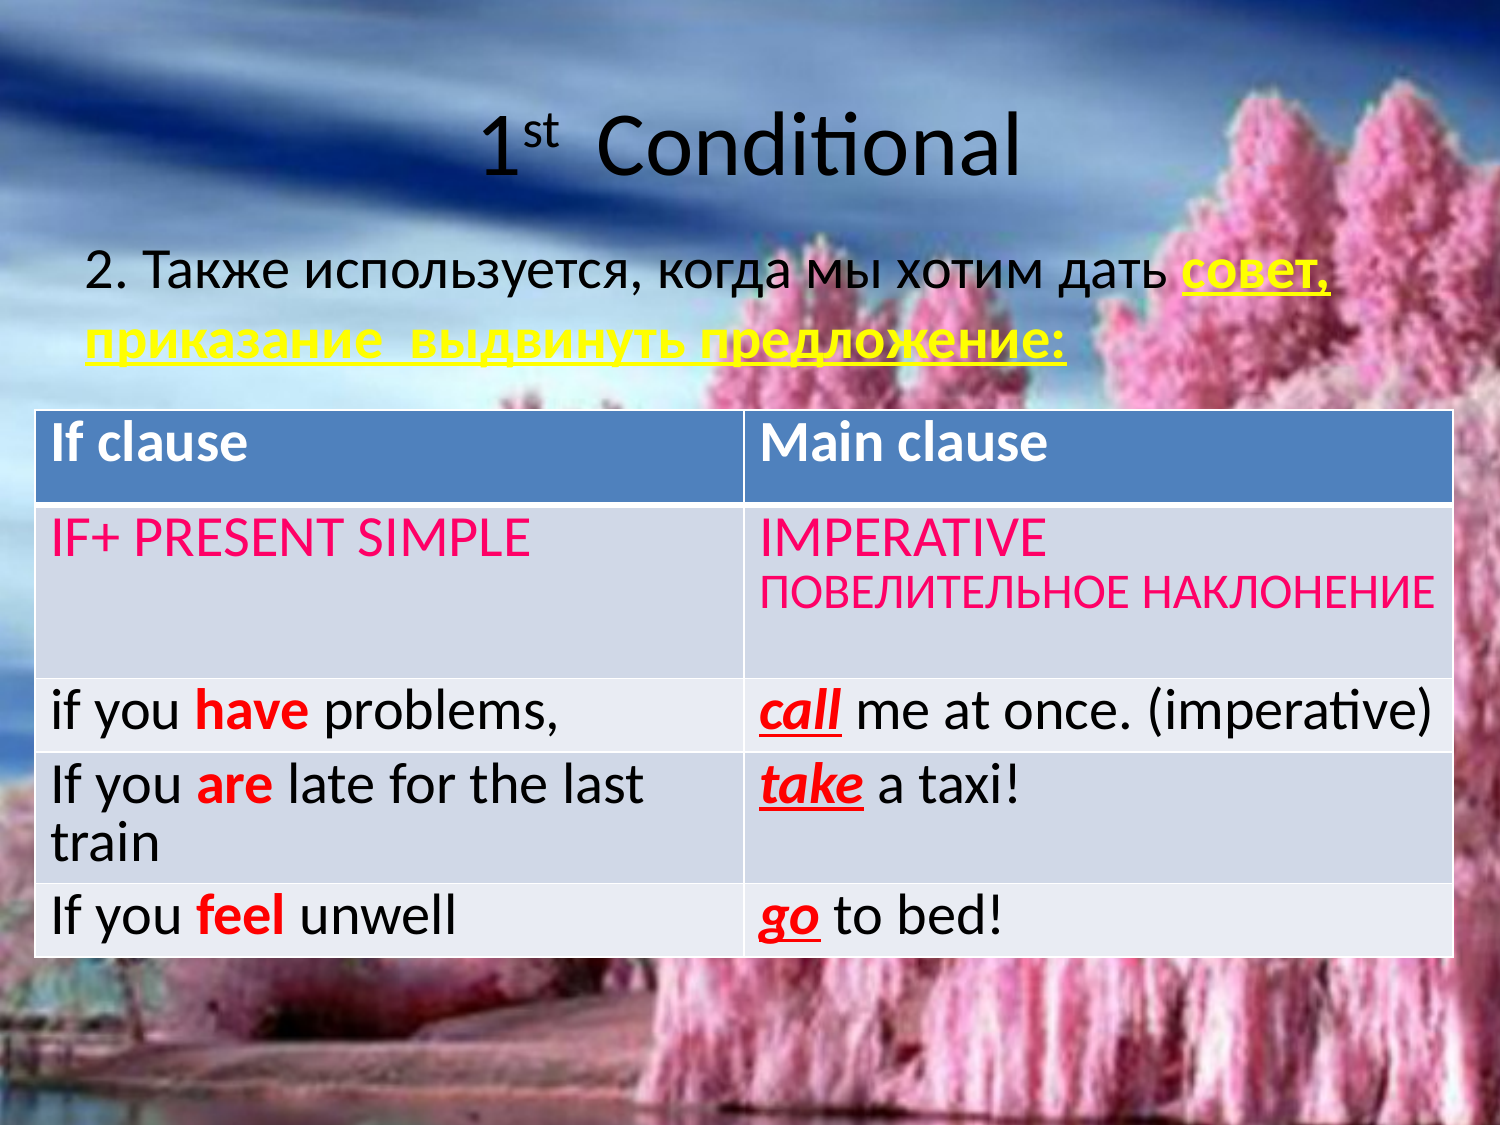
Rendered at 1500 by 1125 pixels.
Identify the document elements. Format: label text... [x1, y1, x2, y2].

table_cell IMPERATIVE ПОВЕЛИТЕЛЬНОЕ НАКЛОНЕНИЕ [745, 508, 1452, 678]
table_cell if you have problems, [36, 679, 743, 751]
picture [0, 0, 1500, 1125]
text_box 2. Также используется, когда мы хотим дать совет, приказание выдвинуть предложение: [70, 222, 1500, 378]
table_cell go to bed! [745, 884, 1452, 956]
table_header Main clause [745, 411, 1452, 502]
table_cell If you are late for the last train [36, 753, 743, 883]
table_cell call me at once. (imperative) [745, 679, 1452, 751]
table_cell take a taxi! [745, 753, 1452, 883]
table_cell If you feel unwell [36, 884, 743, 956]
title 1st Conditional [75, 45, 1425, 222]
table_cell IF+ PRESENT SIMPLE [36, 508, 743, 678]
table_header If clause [36, 411, 743, 502]
